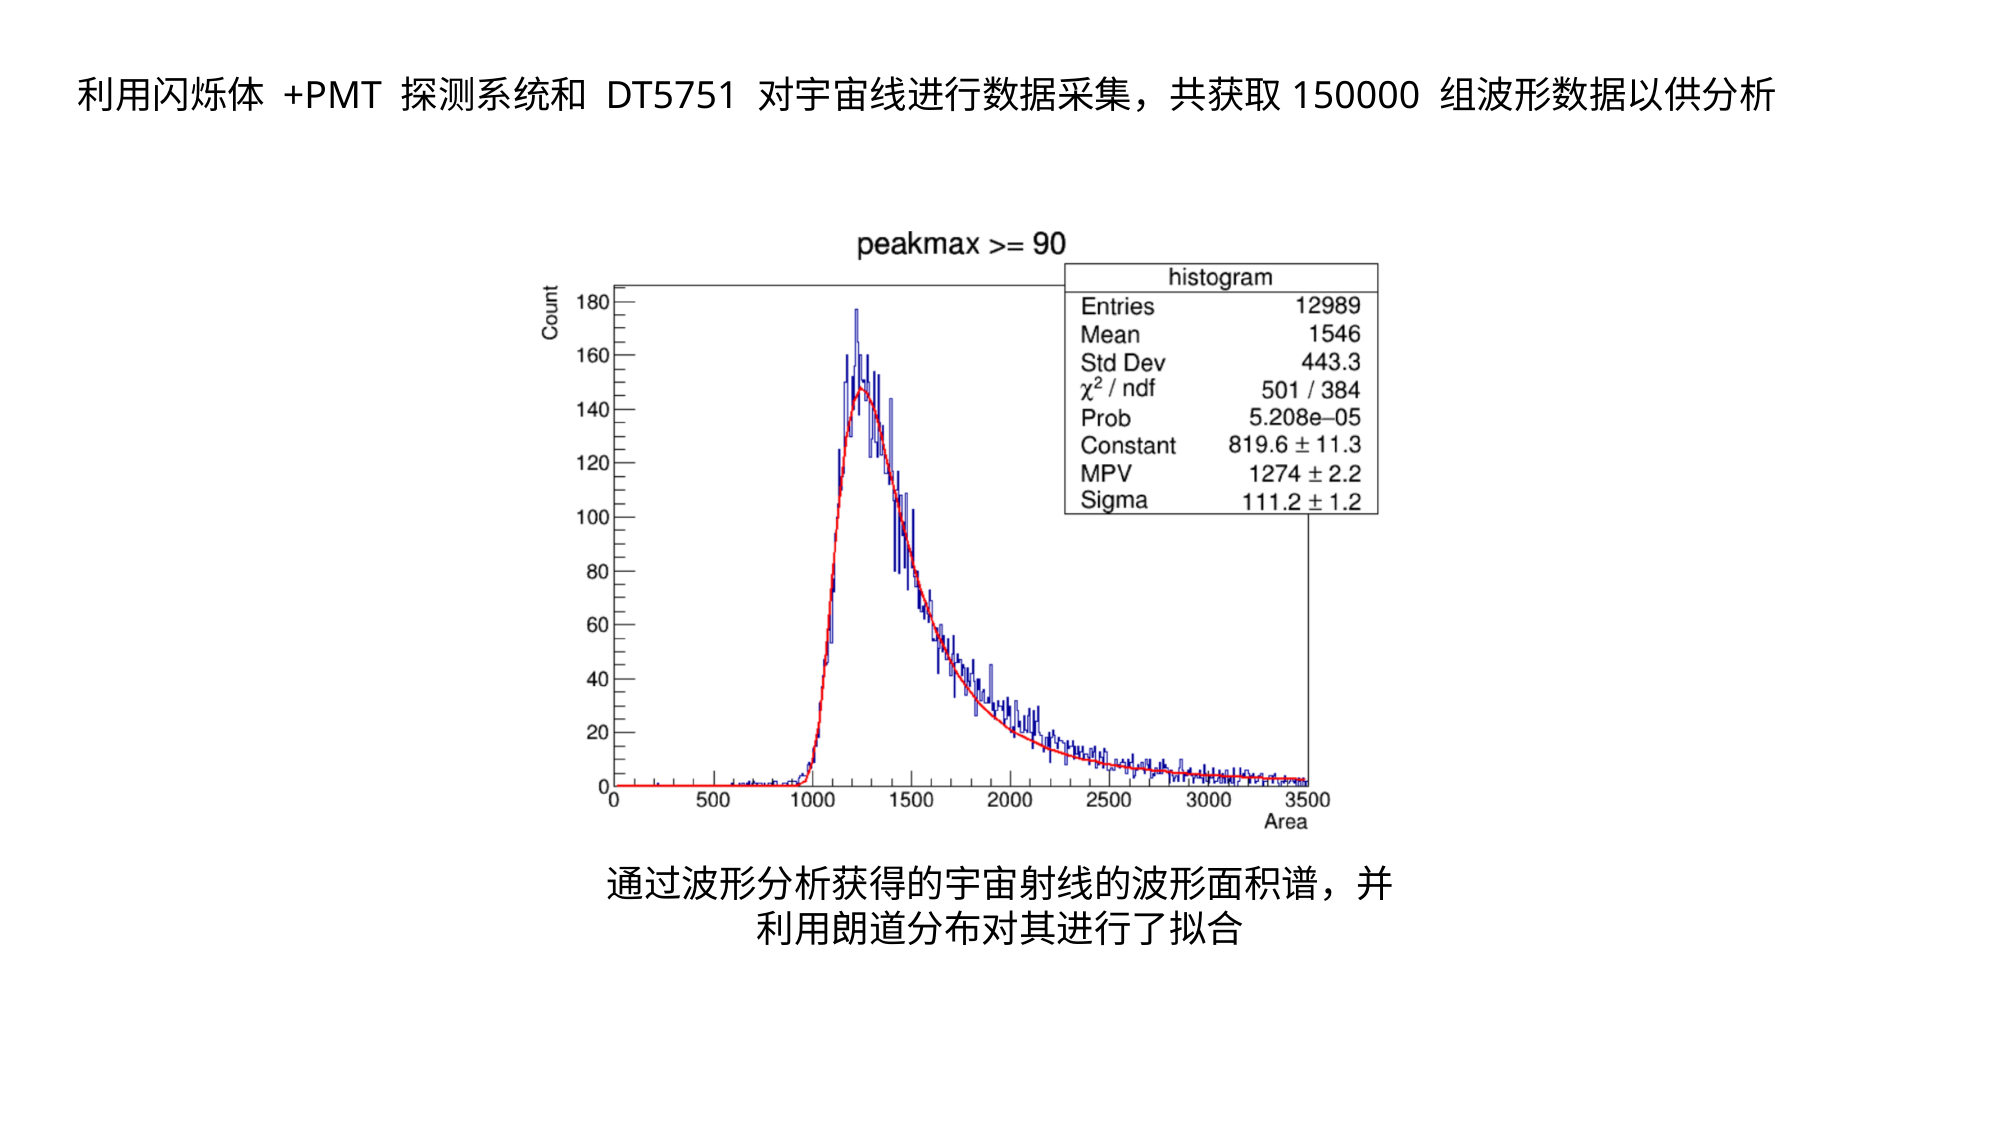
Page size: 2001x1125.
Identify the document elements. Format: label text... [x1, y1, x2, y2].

text_box 通过波形分析获得的宇宙射线的波形面积谱，并利用朗道分布对其进行了拟合 [580, 852, 1421, 958]
text_box 利用闪烁体 +PMT 探测系统和 DT5751 对宇宙线进行数据采集，共获取150000 组波形数据以供分析 [63, 63, 1903, 124]
picture [503, 230, 1384, 830]
